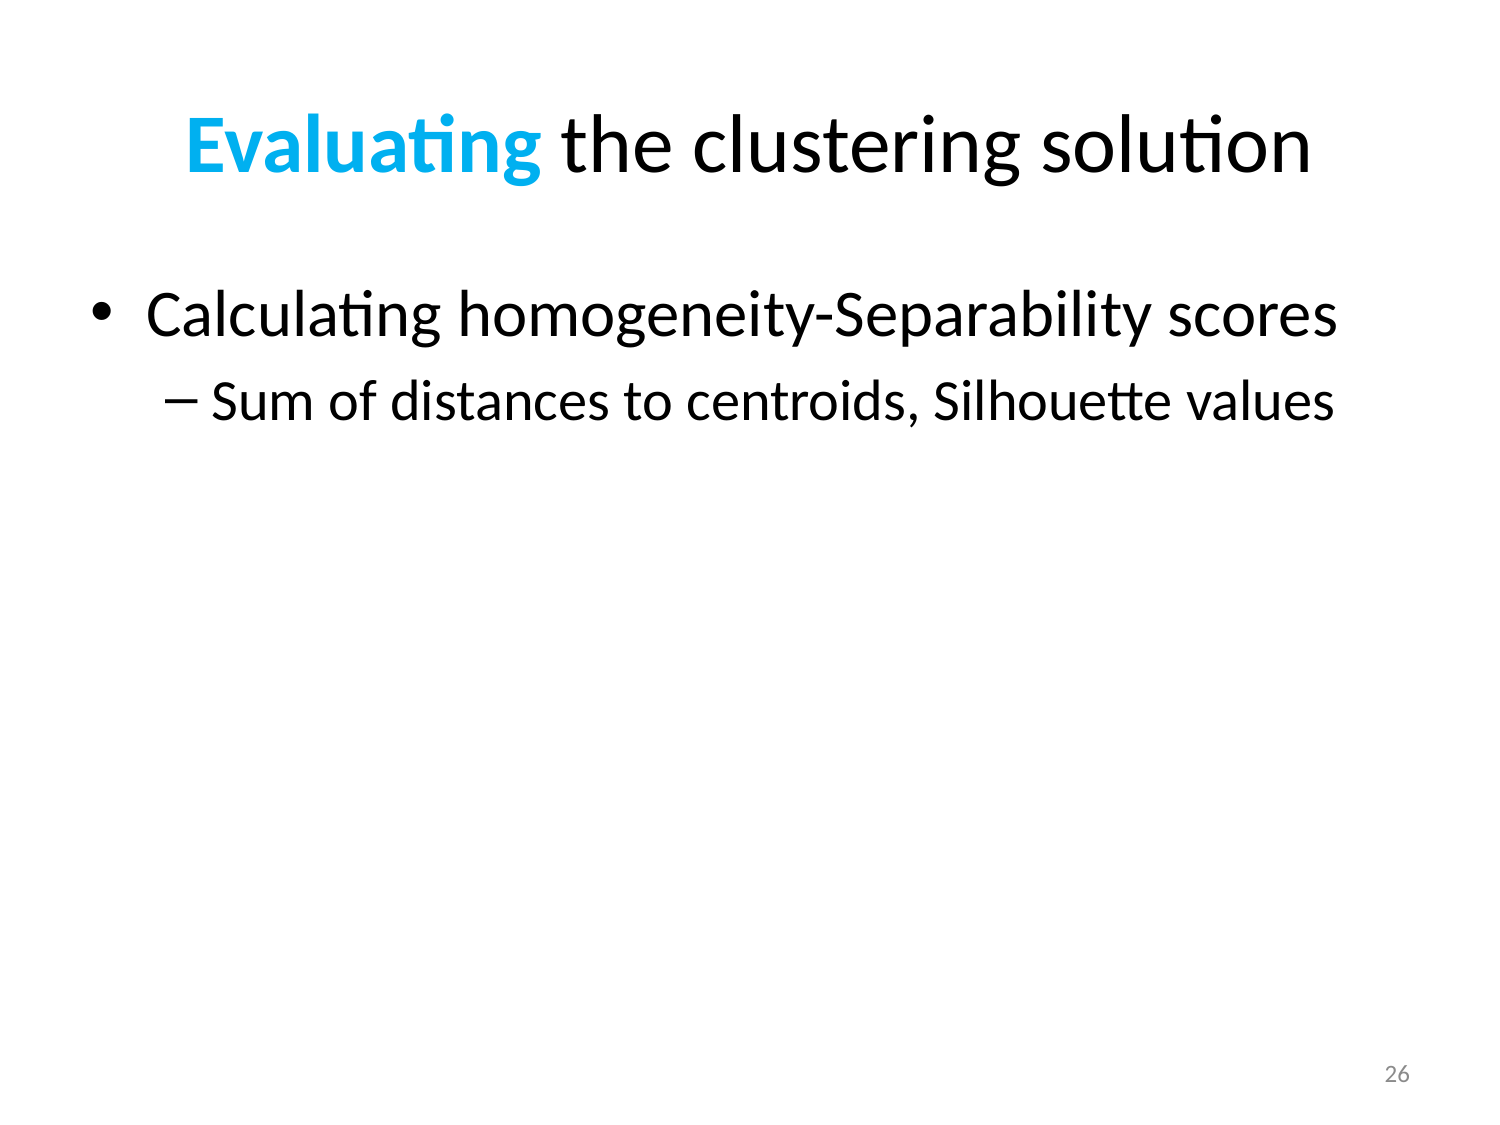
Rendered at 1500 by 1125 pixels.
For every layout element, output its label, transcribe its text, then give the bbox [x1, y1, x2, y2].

slide_number 26 [1074, 1042, 1425, 1103]
title Evaluating the clustering solution [75, 45, 1425, 233]
list Calculating homogeneity-Separability scores Sum of distances to centroids, Silhouette values [75, 262, 1425, 1005]
